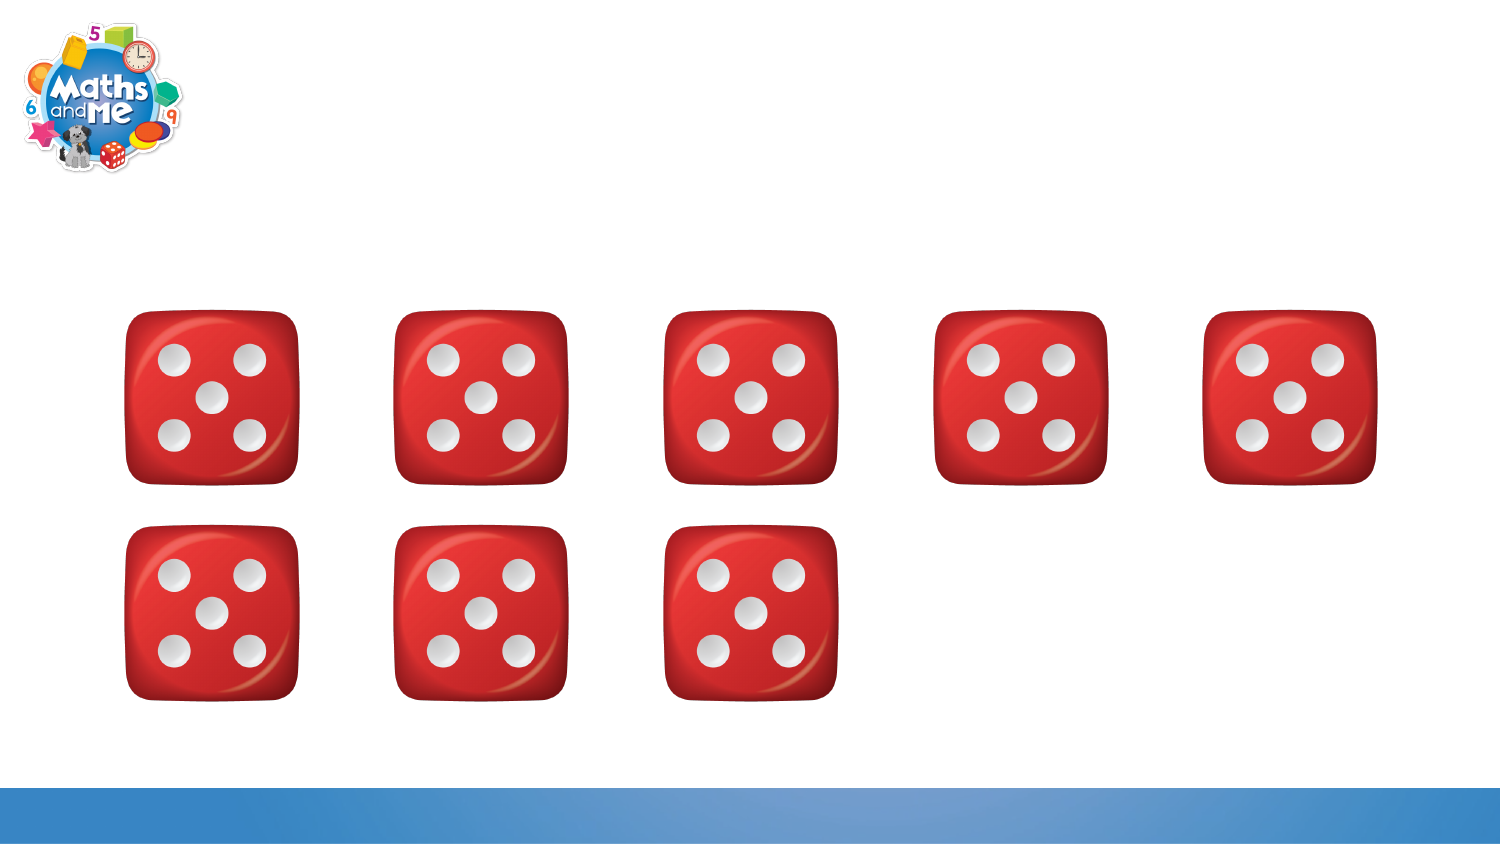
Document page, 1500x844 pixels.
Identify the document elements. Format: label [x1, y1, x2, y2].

picture [20, 20, 186, 176]
picture [658, 519, 846, 709]
picture [0, 788, 1500, 844]
picture [389, 519, 577, 709]
picture [119, 304, 307, 494]
picture [928, 304, 1116, 494]
picture [389, 304, 577, 494]
picture [119, 519, 307, 709]
picture [658, 304, 846, 494]
picture [1198, 304, 1386, 494]
